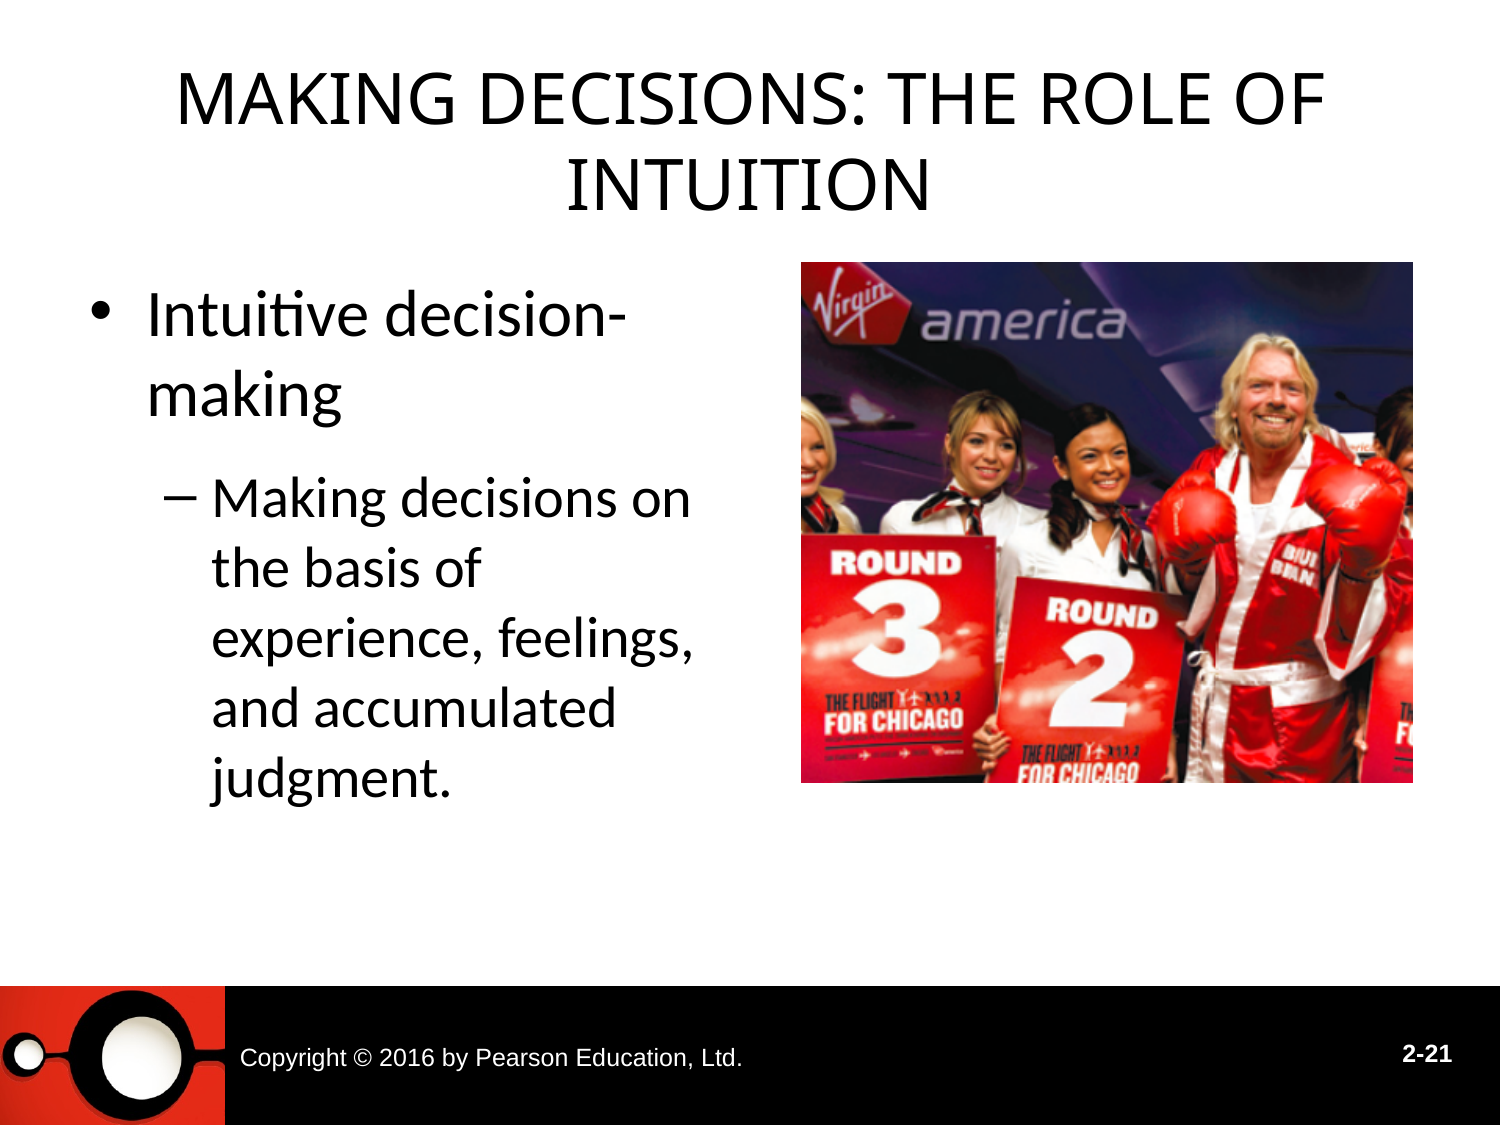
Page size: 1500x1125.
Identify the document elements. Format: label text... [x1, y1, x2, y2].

footer Copyright © 2016 by Pearson Education, Ltd. [225, 1026, 838, 1087]
title Making Decisions: The Role of Intuition [112, 45, 1388, 233]
text_box Intuitive decision- making Making decisions on the basis of experience, feelings, and accumulated judgment. [74, 262, 750, 1005]
picture [0, 986, 225, 1125]
picture [801, 262, 1413, 784]
slide_number 2-21 [1387, 1026, 1500, 1087]
